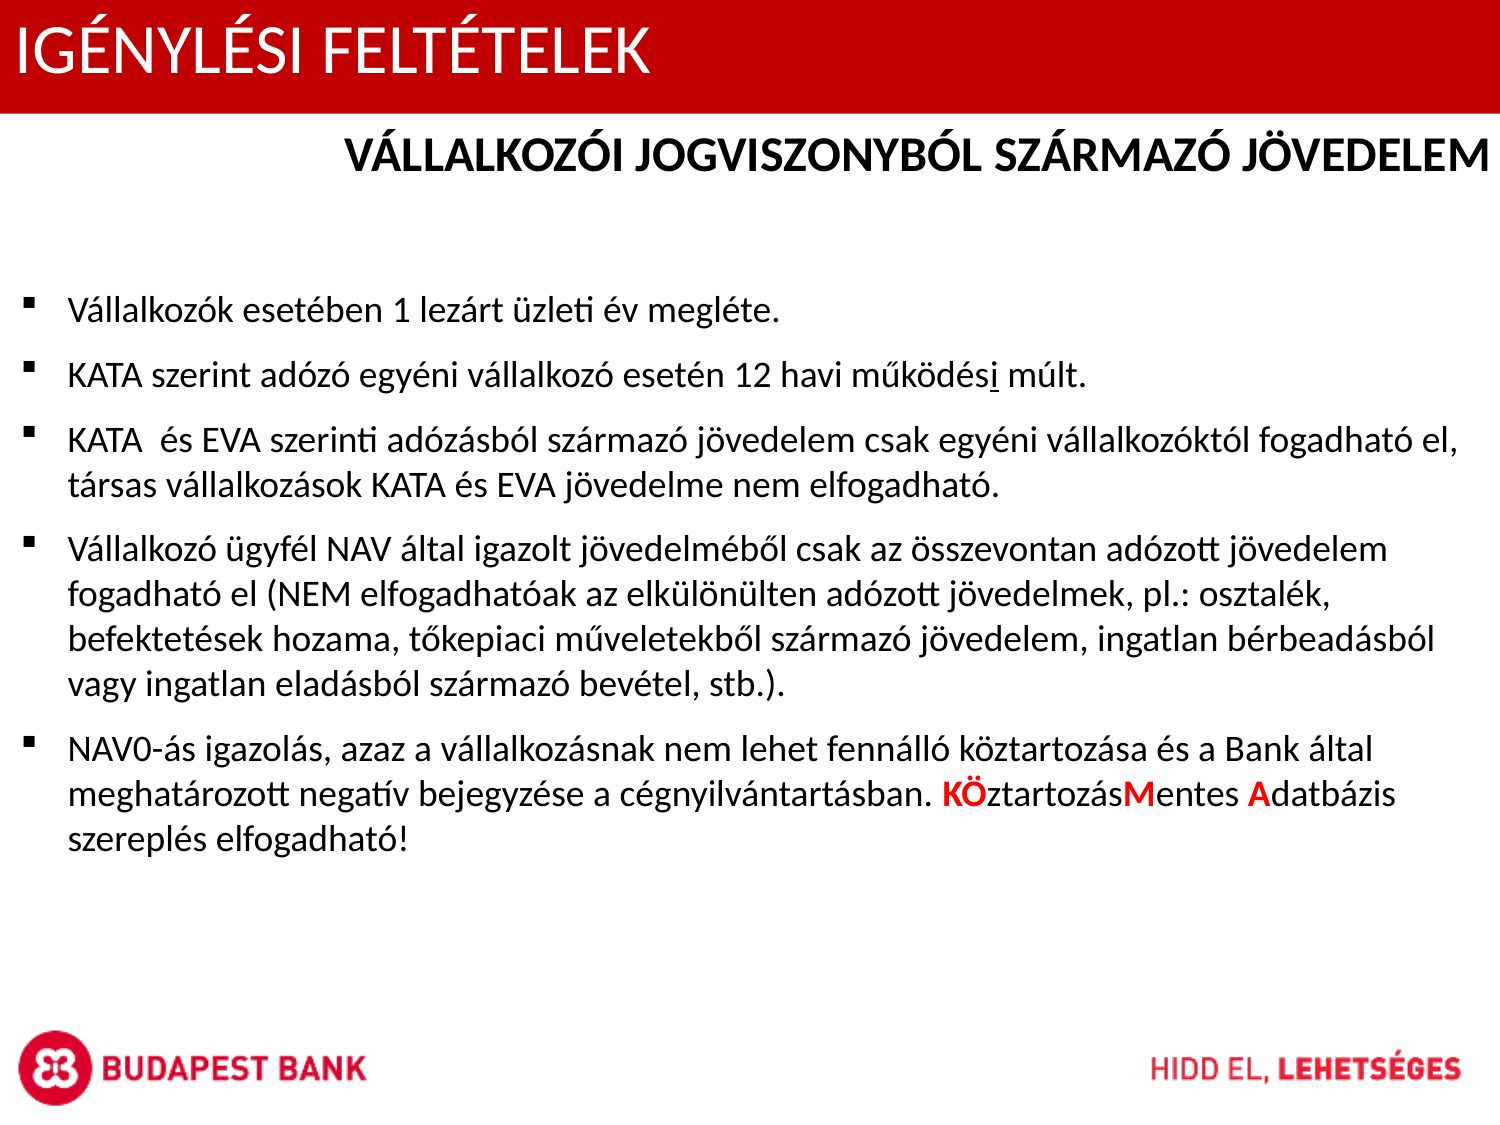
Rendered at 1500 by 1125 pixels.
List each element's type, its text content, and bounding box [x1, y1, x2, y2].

picture [1146, 1048, 1466, 1089]
text_box Vállalkozók esetében 1 lezárt üzleti év megléte. KATA szerint adózó egyéni vállalkozó esetén 12 havi működési múlt. KATA és EVA szerinti adózásból származó jövedelem csak egyéni vállalkozóktól fogadható el, társas vállalkozások KATA és EVA jövedelme nem elfogadható. Vállalkozó ügyfél NAV által igazolt jövedelméből csak az összevontan adózott jövedelem fogadható el (NEM elfogadhatóak az elkülönülten adózott jövedelmek, pl.: osztalék, befektetések hozama, tőkepiaci műveletekből származó jövedelem, ingatlan bérbeadásból vagy ingatlan eladásból származó bevétel, stb.). NAV0-ás igazolás, azaz a vállalkozásnak nem lehet fennálló köztartozása és a Bank által meghatározott negatív bejegyzése a cégnyilvántartásban. KÖztartozásMentes Adatbázis szereplés elfogadható! [5, 277, 1500, 887]
text_box IGÉNYLÉSI FELTÉTELEK [0, 0, 1500, 114]
list VÁLLALKOZÓI JOGVISZONYBÓL SZÁRMAZÓ JÖVEDELEM [159, 114, 1500, 209]
picture [11, 1023, 378, 1117]
